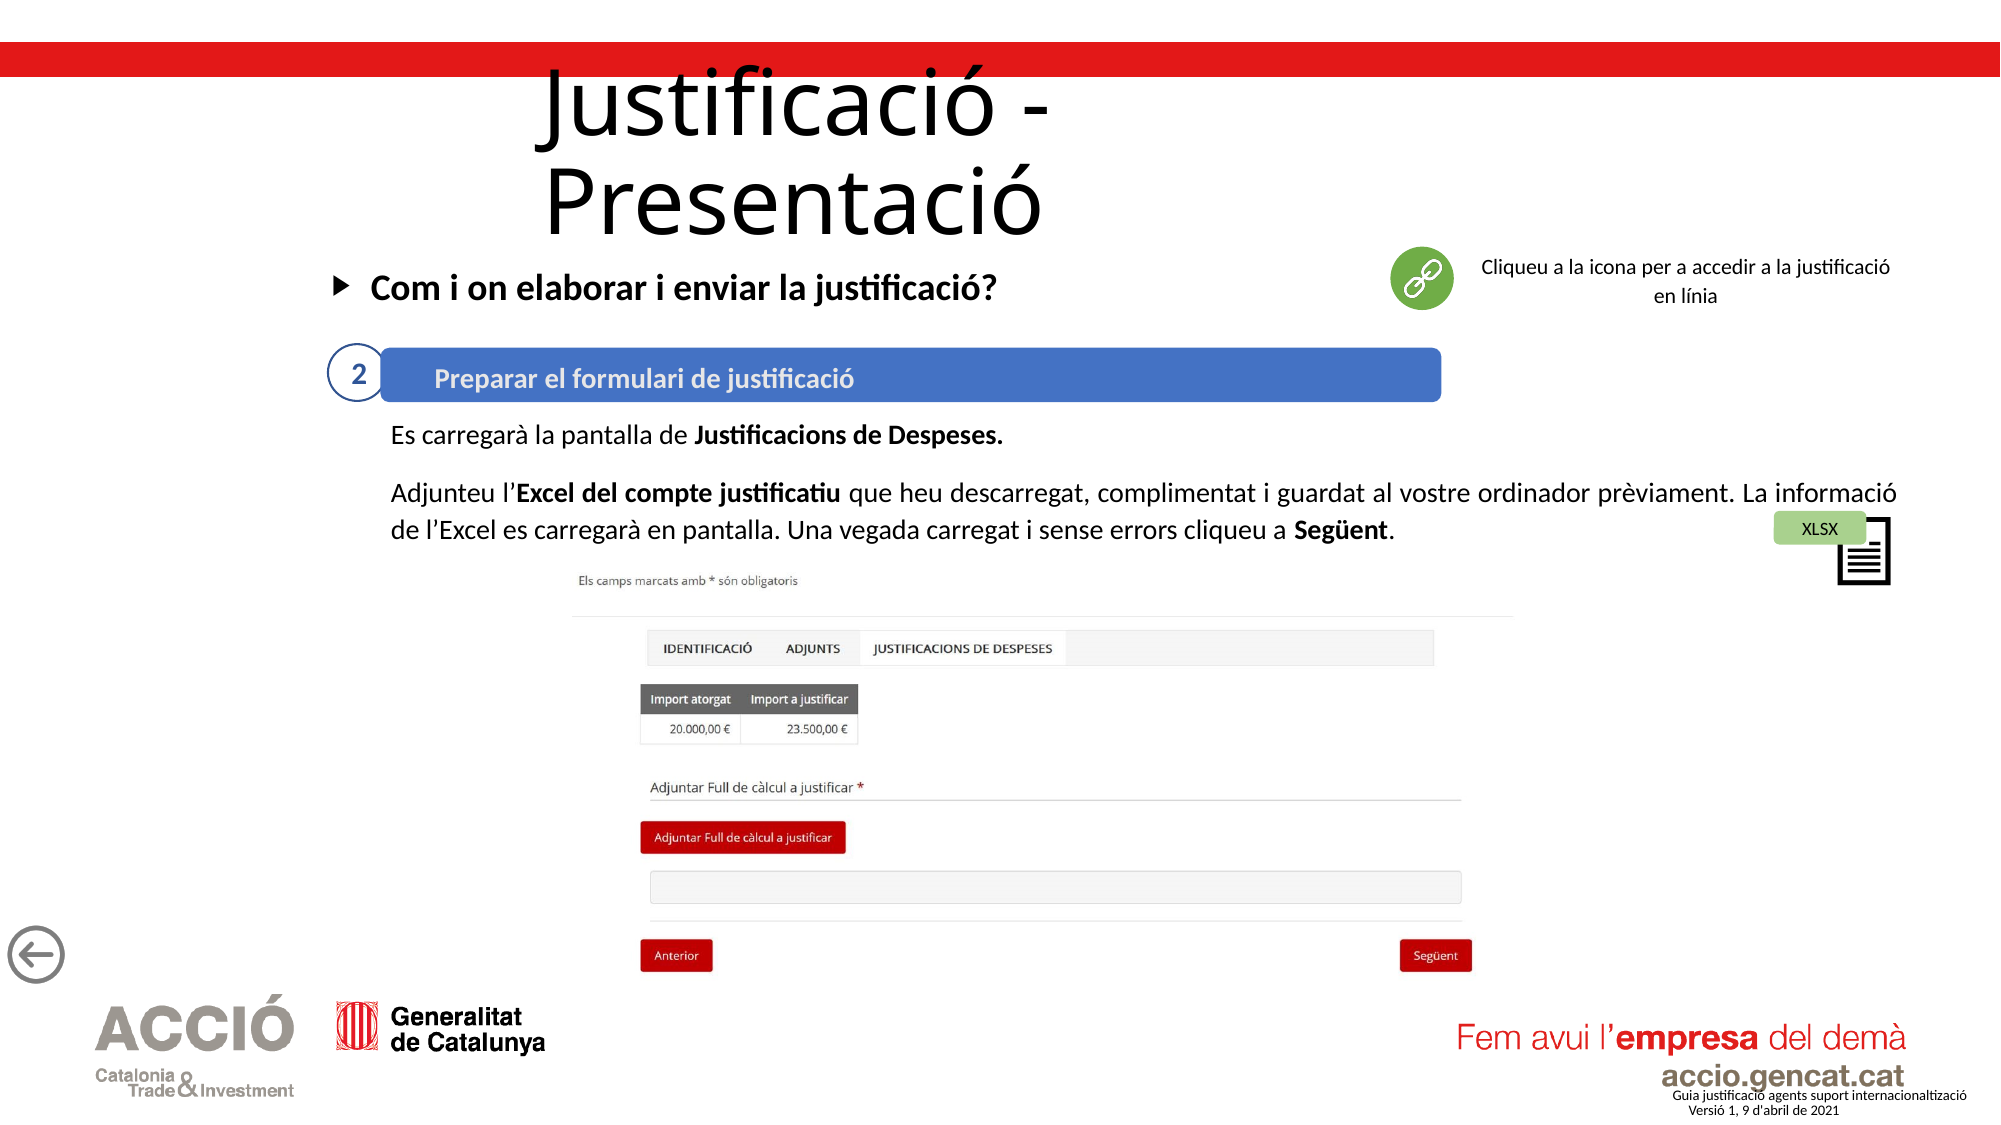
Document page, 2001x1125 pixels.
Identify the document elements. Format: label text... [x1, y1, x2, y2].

picture [1458, 1023, 1906, 1056]
picture [0, 42, 2000, 77]
picture [1823, 510, 1905, 592]
picture [572, 562, 1516, 1012]
text_box Com i on elaborar i enviar la justificació? [313, 255, 1404, 316]
footer Guia justificació agents suport internacionaltizació Versió 1, 9 d'abril de 2021 [1657, 1078, 2000, 1125]
text_box XLSX [1772, 509, 1862, 546]
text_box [1390, 246, 1454, 311]
picture [0, 918, 72, 991]
text_box Cliqueu a la icona per a accedir a la justificació en línia [1462, 244, 1910, 342]
text_box Es carregarà la pantalla de Justificacions de Despeses. Adjunteu l’Excel del compte justificatiu que heu descarregat, complimentat i guardat al vostre ordinador prèviament. La informació de l’Excel es carregarà en pantalla. Una vegada carregat i sense errors cliqueu a Següent. [379, 400, 1910, 558]
title Justificació - Presentació [527, 66, 1574, 245]
text_box 2 [326, 343, 381, 402]
picture [94, 994, 545, 1097]
text_box Preparar el formulari de justificació [380, 347, 1442, 400]
picture [1661, 1060, 1904, 1078]
picture [328, 272, 355, 299]
